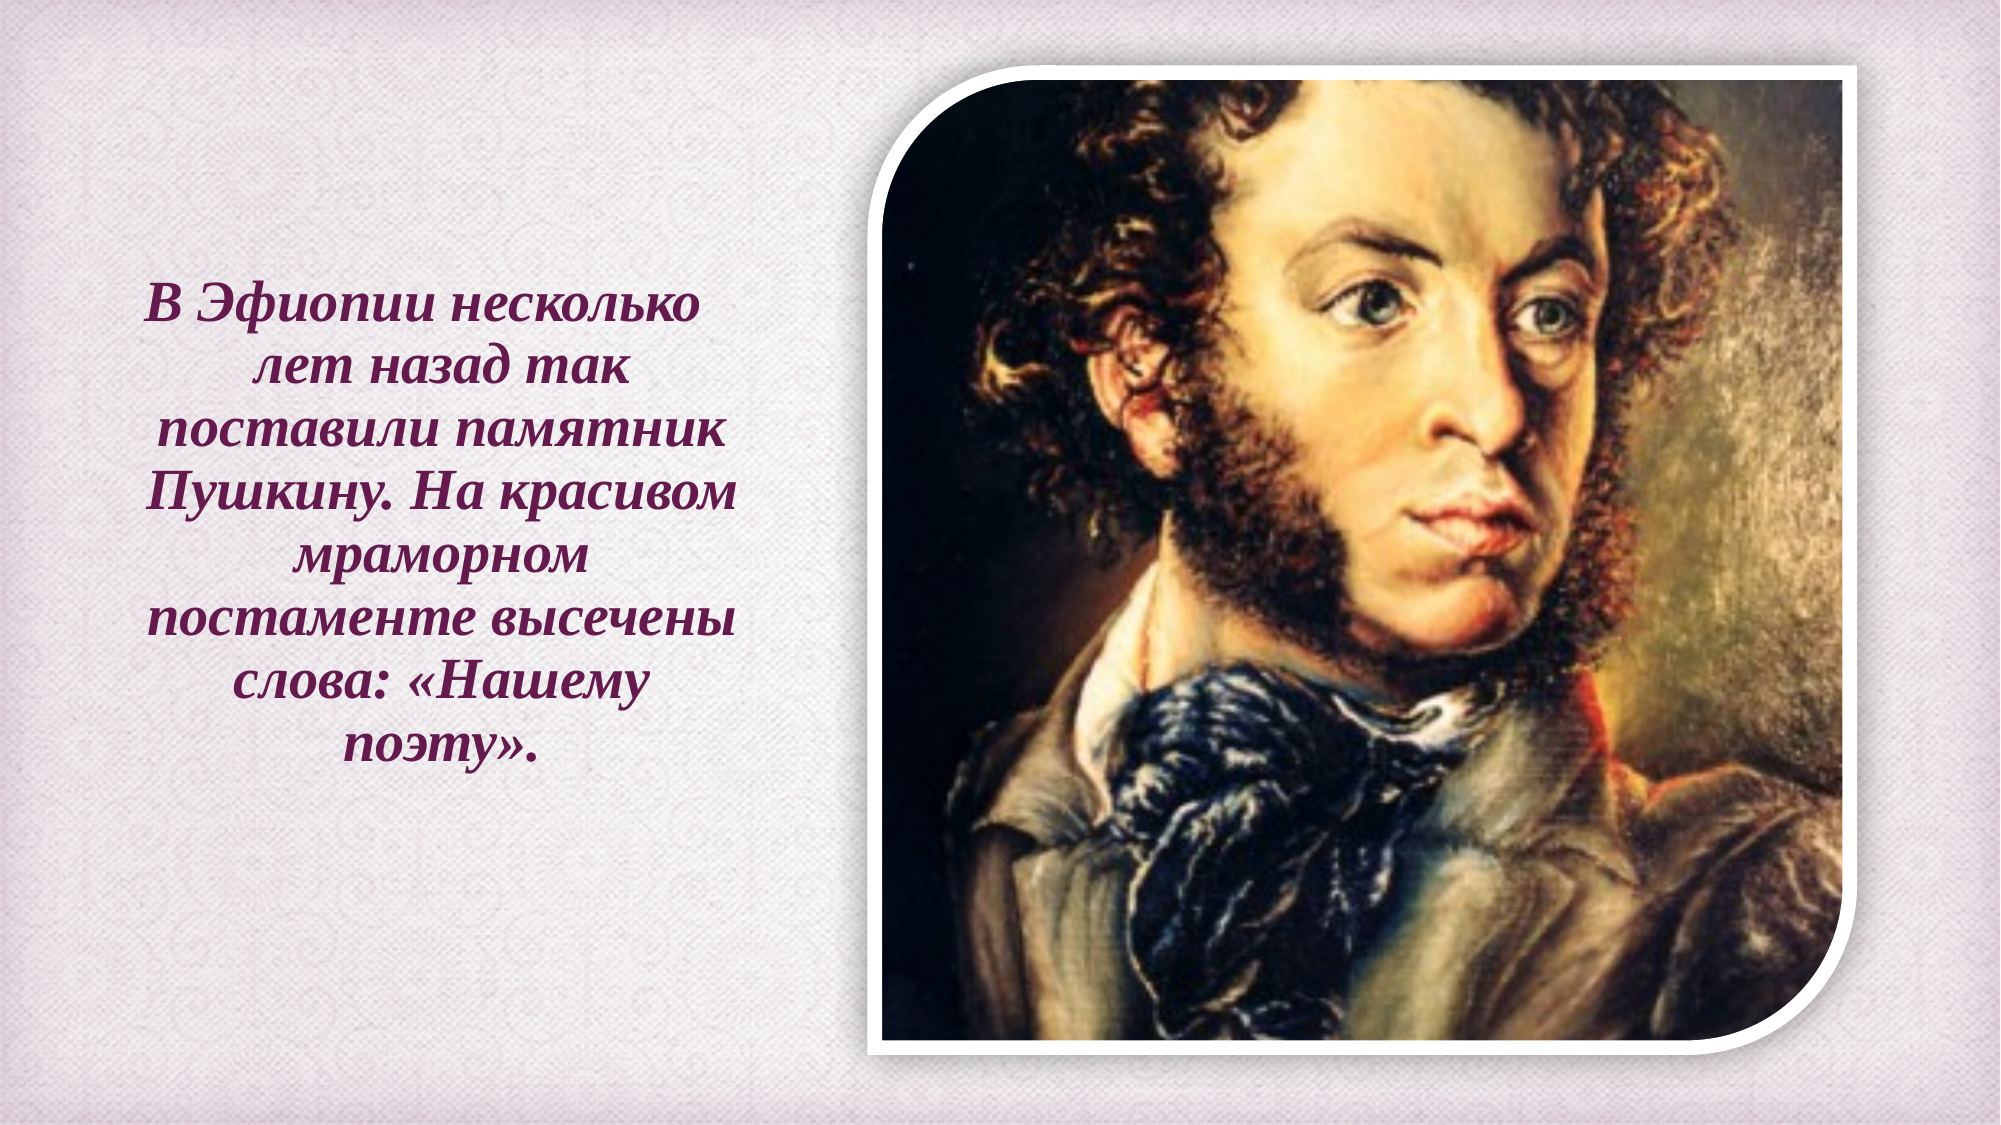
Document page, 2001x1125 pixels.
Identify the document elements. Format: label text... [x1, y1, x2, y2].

list В Эфиопии несколько лет назад так поставили памятник Пушкину. На красивом мраморном постаменте высечены слова: «Нашему поэту». [83, 263, 764, 1050]
picture [0, 0, 2001, 1125]
